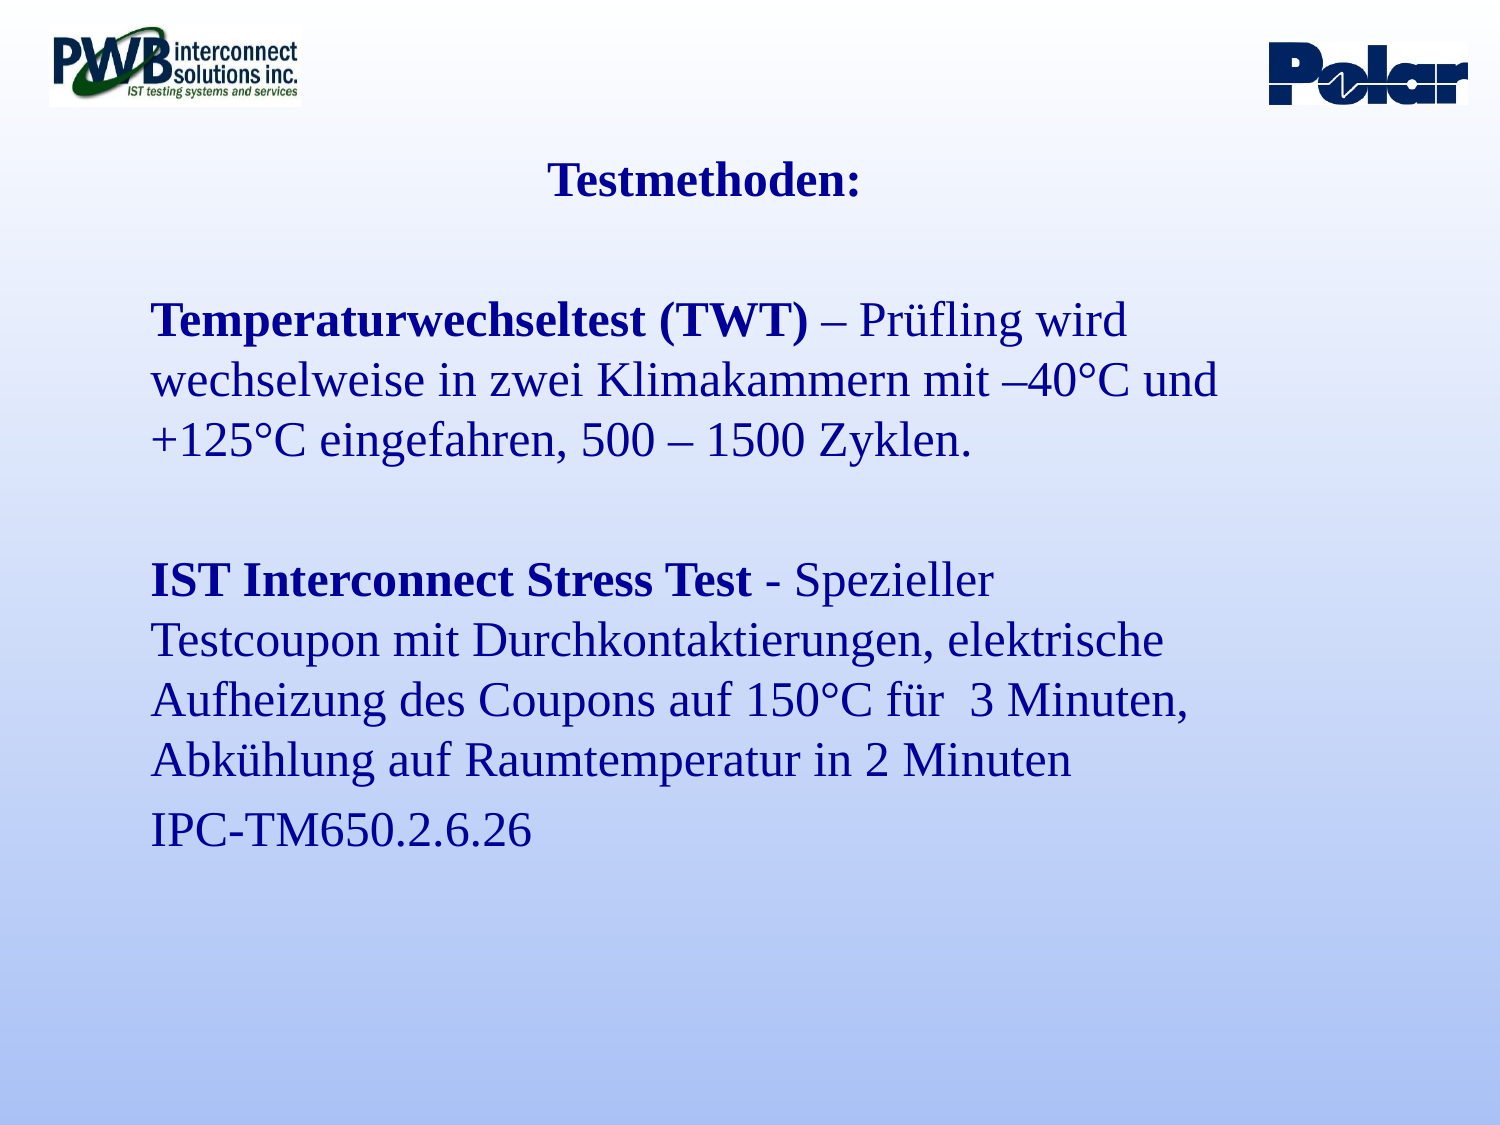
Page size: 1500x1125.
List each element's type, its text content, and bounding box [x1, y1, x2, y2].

text_box Temperaturwechseltest (TWT) – Prüfling wird wechselweise in zwei Klimakammern mit –40°C und +125°C eingefahren, 500 – 1500 Zyklen. IST Interconnect Stress Test - Spezieller Testcoupon mit Durchkontaktierungen, elektrische Aufheizung des Coupons auf 150°C für 3 Minuten, Abkühlung auf Raumtemperatur in 2 Minuten IPC-TM650.2.6.26 [135, 278, 1249, 846]
picture [49, 23, 302, 107]
picture [1269, 42, 1468, 105]
title Testmethoden: [242, 113, 1168, 239]
